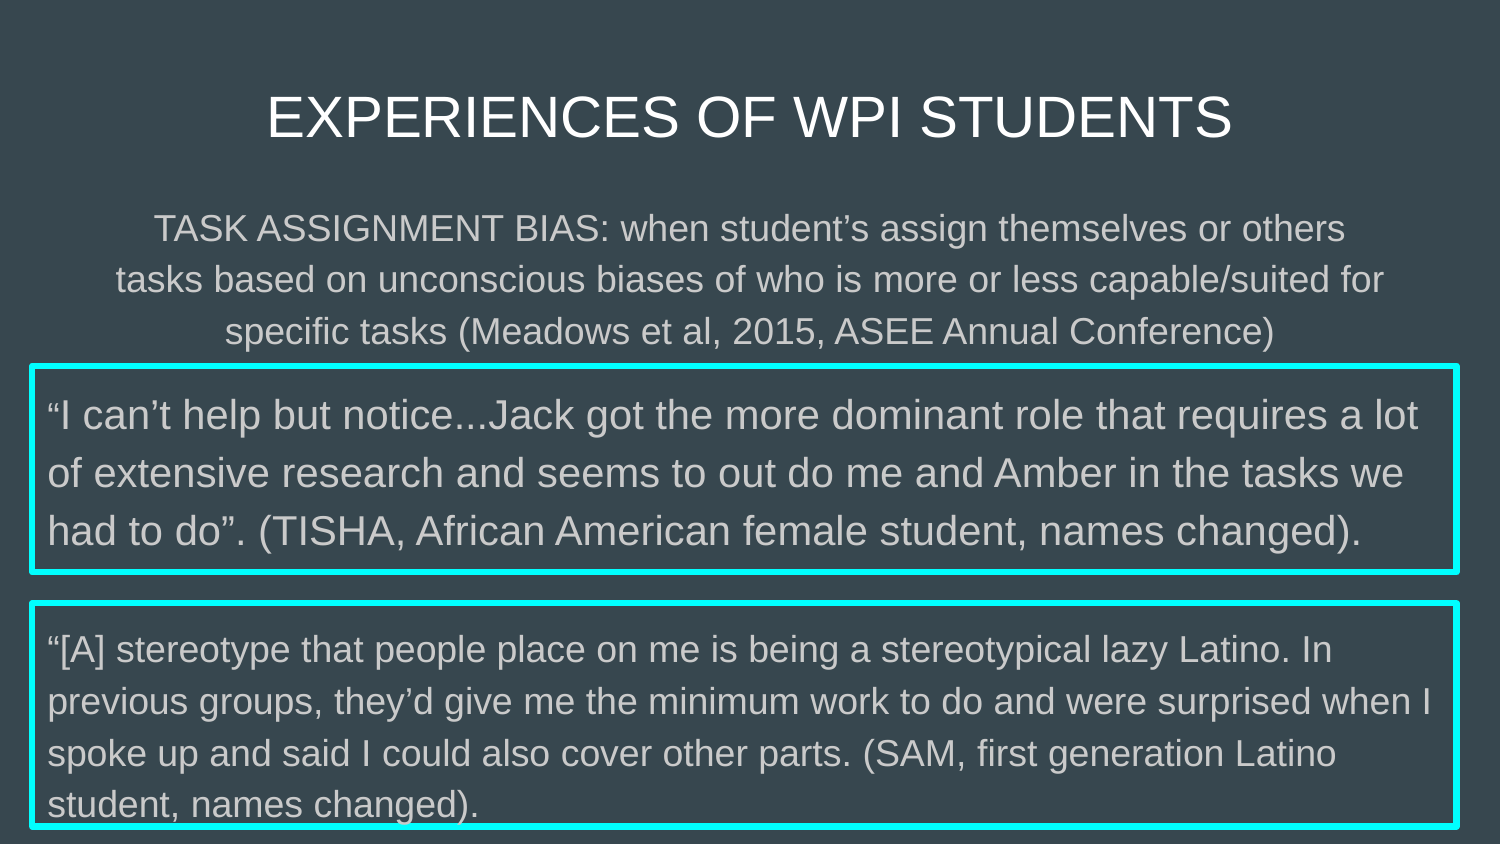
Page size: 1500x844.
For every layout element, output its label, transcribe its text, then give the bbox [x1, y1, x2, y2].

list “I can’t help but notice...Jack got the more dominant role that requires a lot of extensive research and seems to out do me and Amber in the tasks we had to do”. (TISHA, African American female student, names changed). [32, 365, 1457, 573]
text_box TASK ASSIGNMENT BIAS: when student’s assign themselves or others tasks based on unconscious biases of who is more or less capable/suited for specific tasks (Meadows et al, 2015, ASEE Annual Conference) [100, 185, 1400, 364]
title EXPERIENCES OF WPI STUDENTS [51, 64, 1449, 159]
list “[A] stereotype that people place on me is being a stereotypical lazy Latino. In previous groups, they’d give me the minimum work to do and were surprised when I spoke up and said I could also cover other parts. (SAM, first generation Latino student, names changed). [32, 603, 1457, 827]
